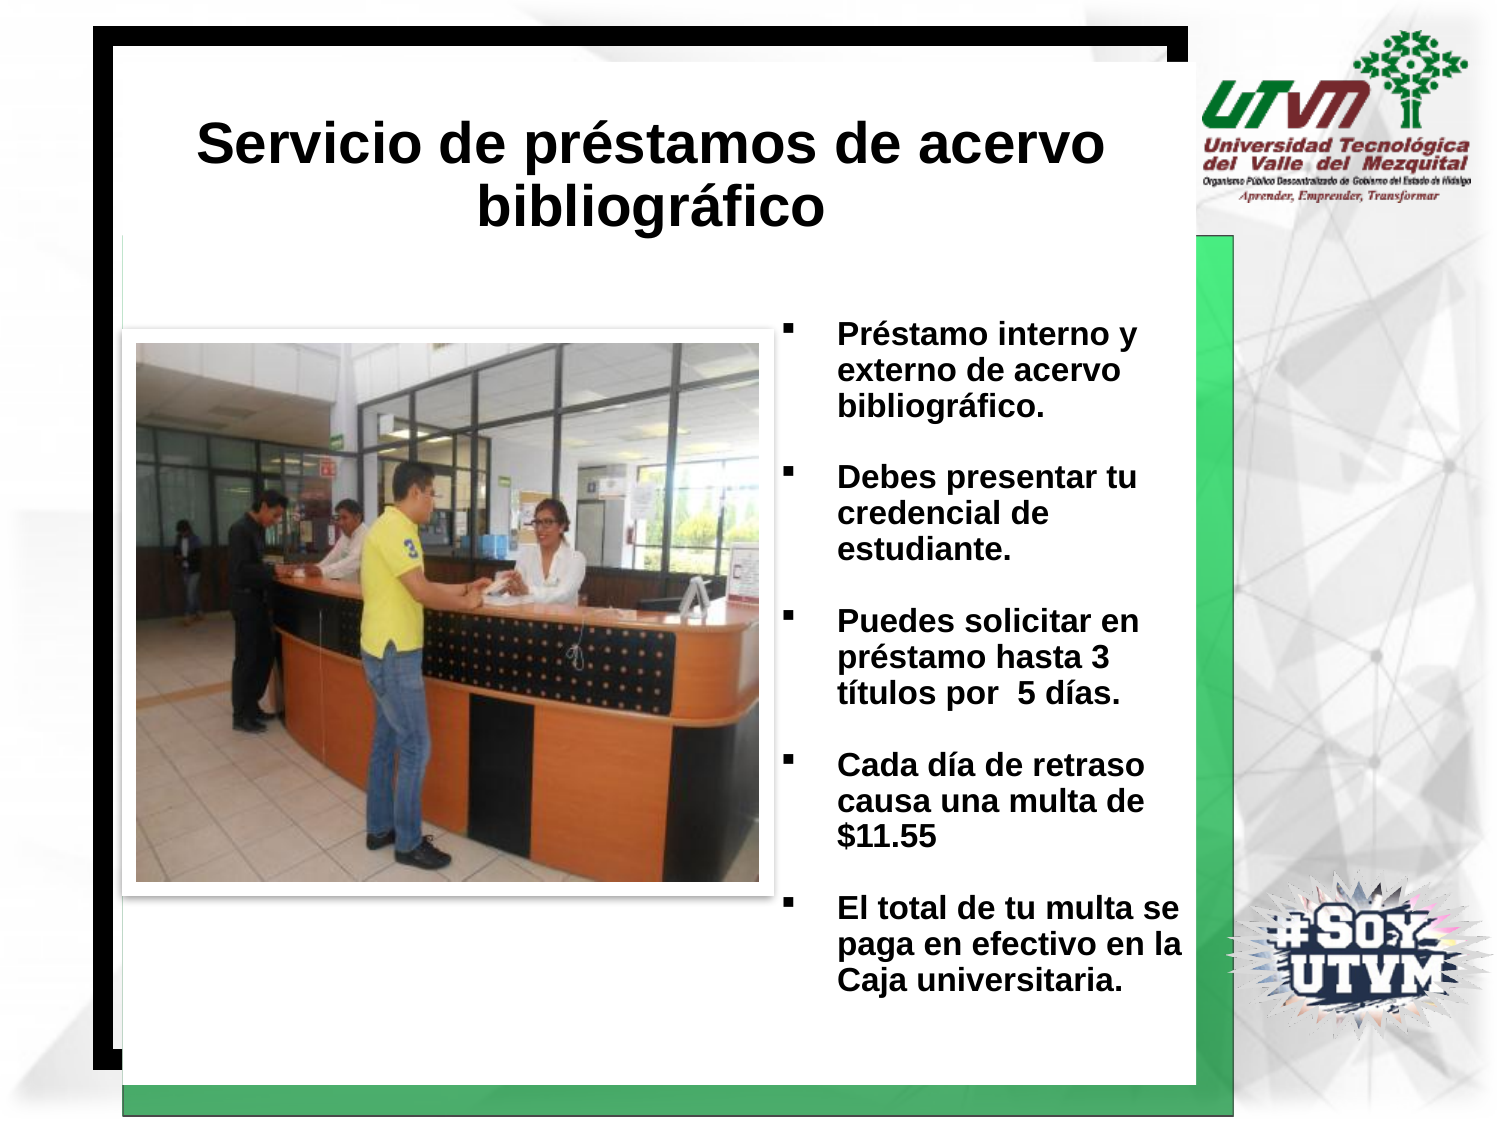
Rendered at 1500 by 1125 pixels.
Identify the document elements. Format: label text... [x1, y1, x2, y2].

subtitle Préstamo interno y externo de acervo bibliográfico. Debes presentar tu credencial de estudiante. Puedes solicitar en préstamo hasta 3 títulos por 5 días. Cada día de retraso causa una multa de $11.55 El total de tu multa se paga en efectivo en la Caja universitaria. [765, 309, 1205, 980]
picture [113, 46, 1167, 63]
picture [30, 26, 124, 1088]
picture [113, 247, 122, 1049]
picture [136, 343, 759, 882]
picture [1188, 26, 1494, 1088]
title Servicio de préstamos de acervo bibliográfico [111, 63, 1193, 247]
